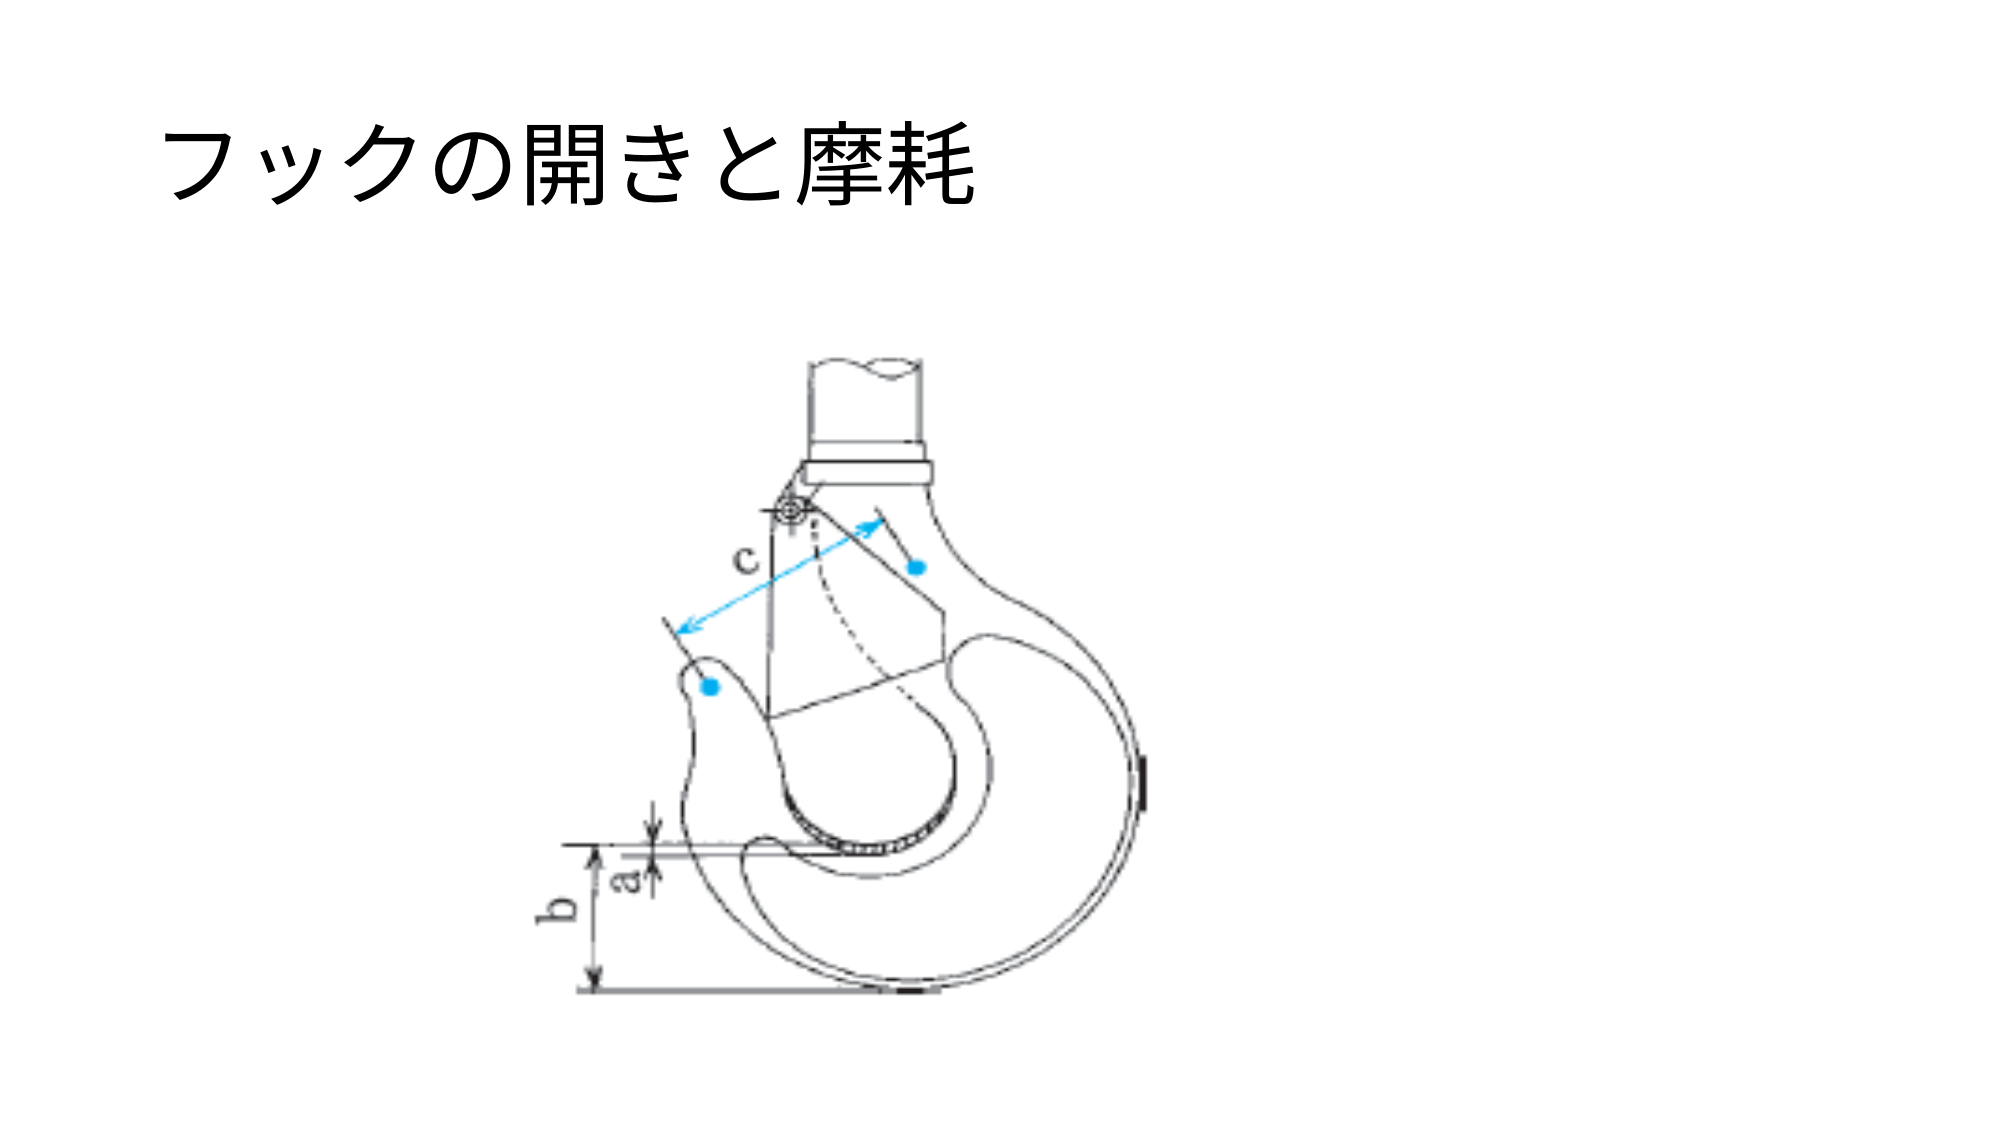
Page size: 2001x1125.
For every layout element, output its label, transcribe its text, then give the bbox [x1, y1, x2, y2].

title フックの開きと摩耗 [137, 59, 1863, 278]
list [533, 297, 1332, 1058]
